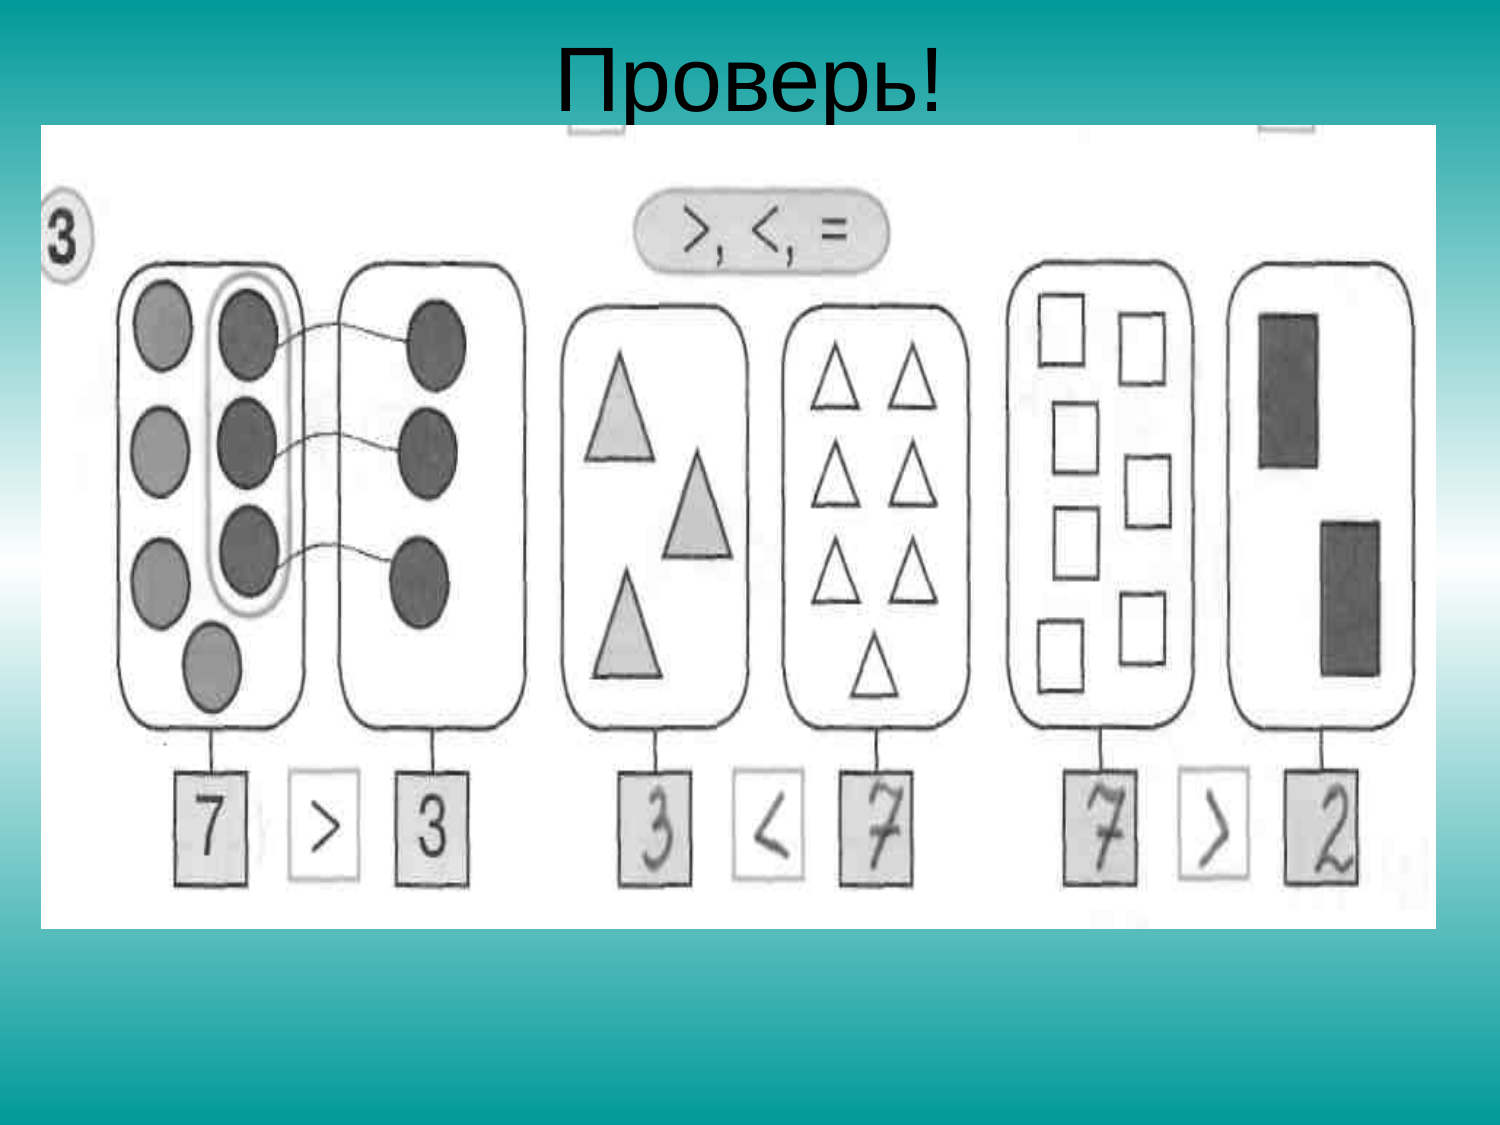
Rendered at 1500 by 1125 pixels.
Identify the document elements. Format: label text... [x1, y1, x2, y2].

title Проверь! [74, 0, 1426, 123]
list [41, 125, 1436, 929]
